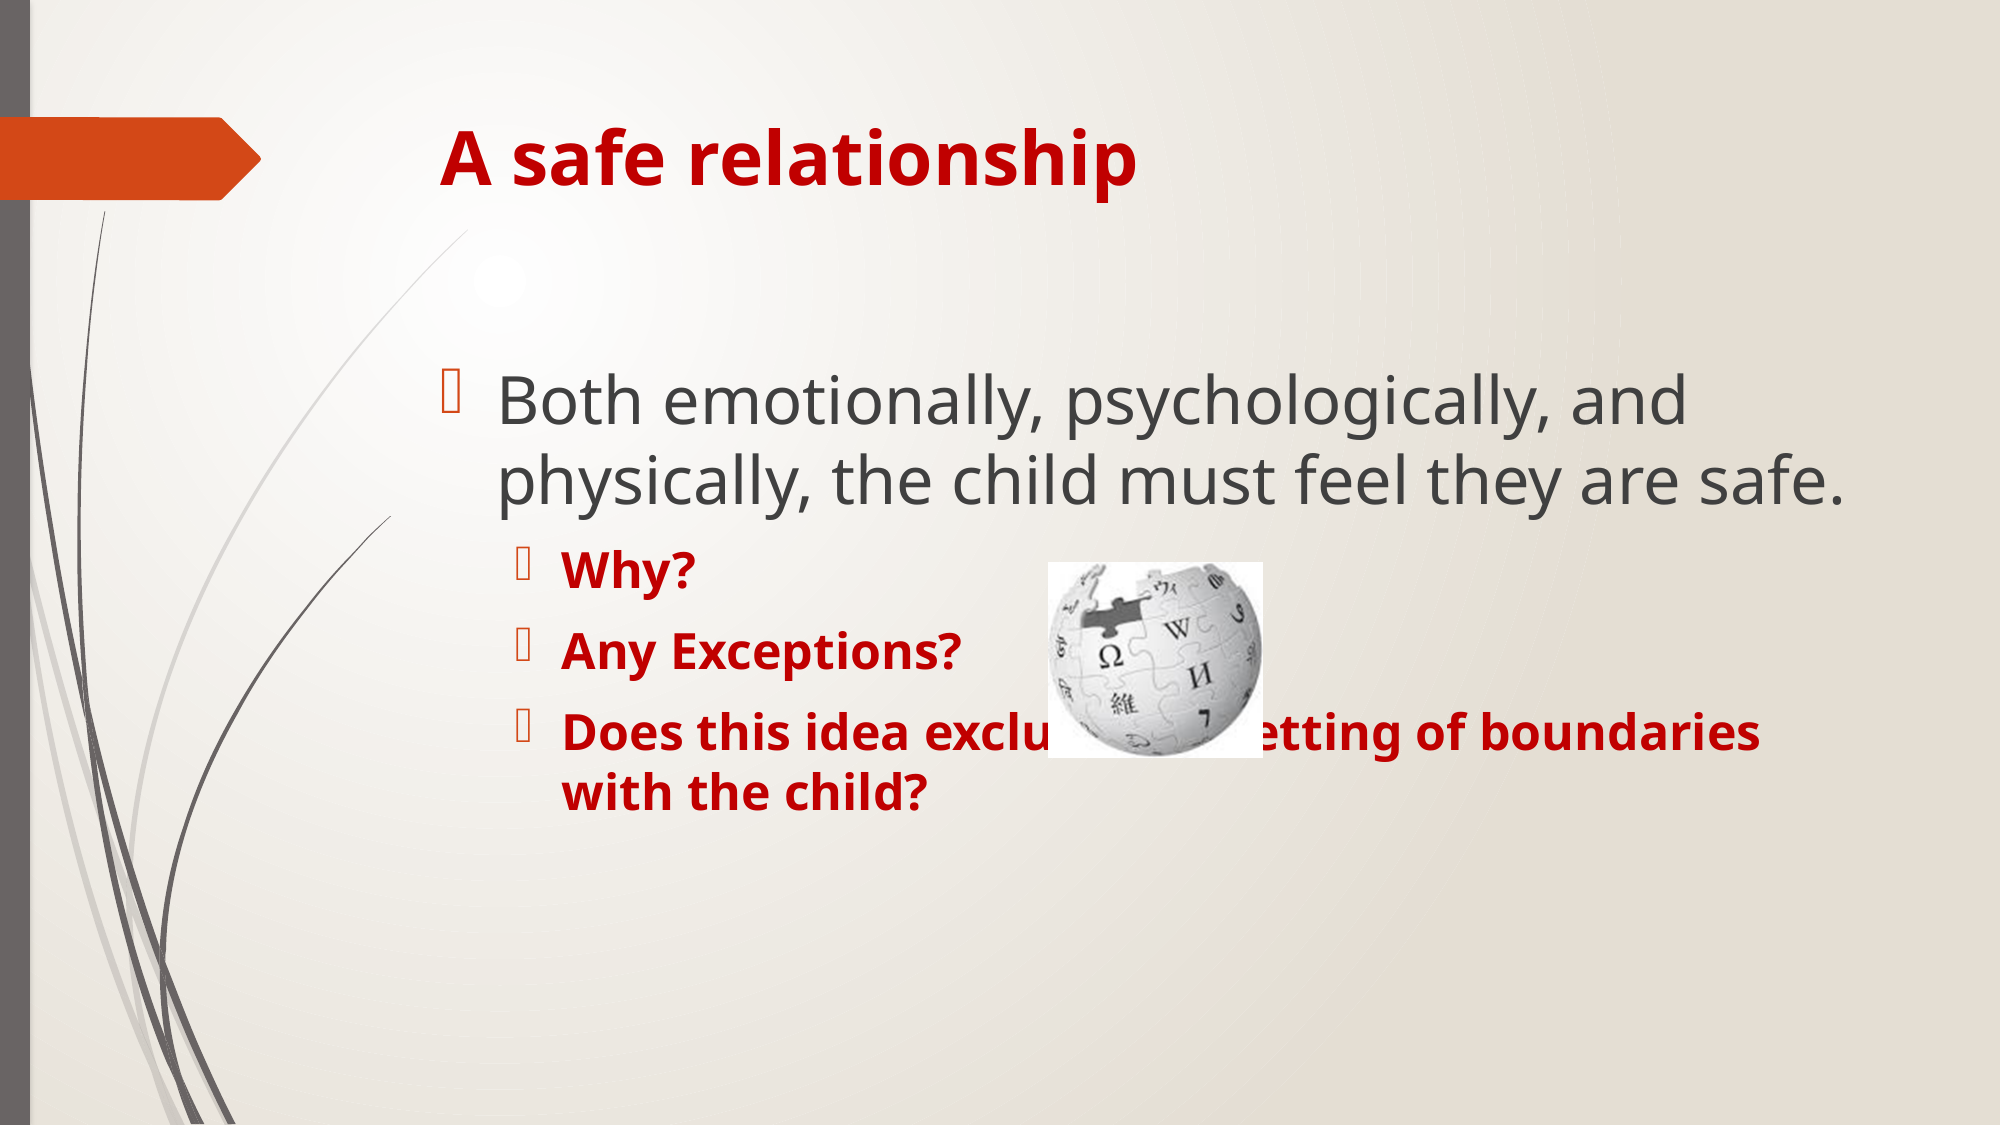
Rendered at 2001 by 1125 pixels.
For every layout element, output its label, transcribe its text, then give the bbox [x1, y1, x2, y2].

list Both emotionally, psychologically, and physically, the child must feel they are safe. Why? Any Exceptions? Does this idea exclude the setting of boundaries with the child? [424, 350, 1888, 970]
title A safe relationship [425, 102, 1888, 313]
picture [1048, 561, 1264, 758]
